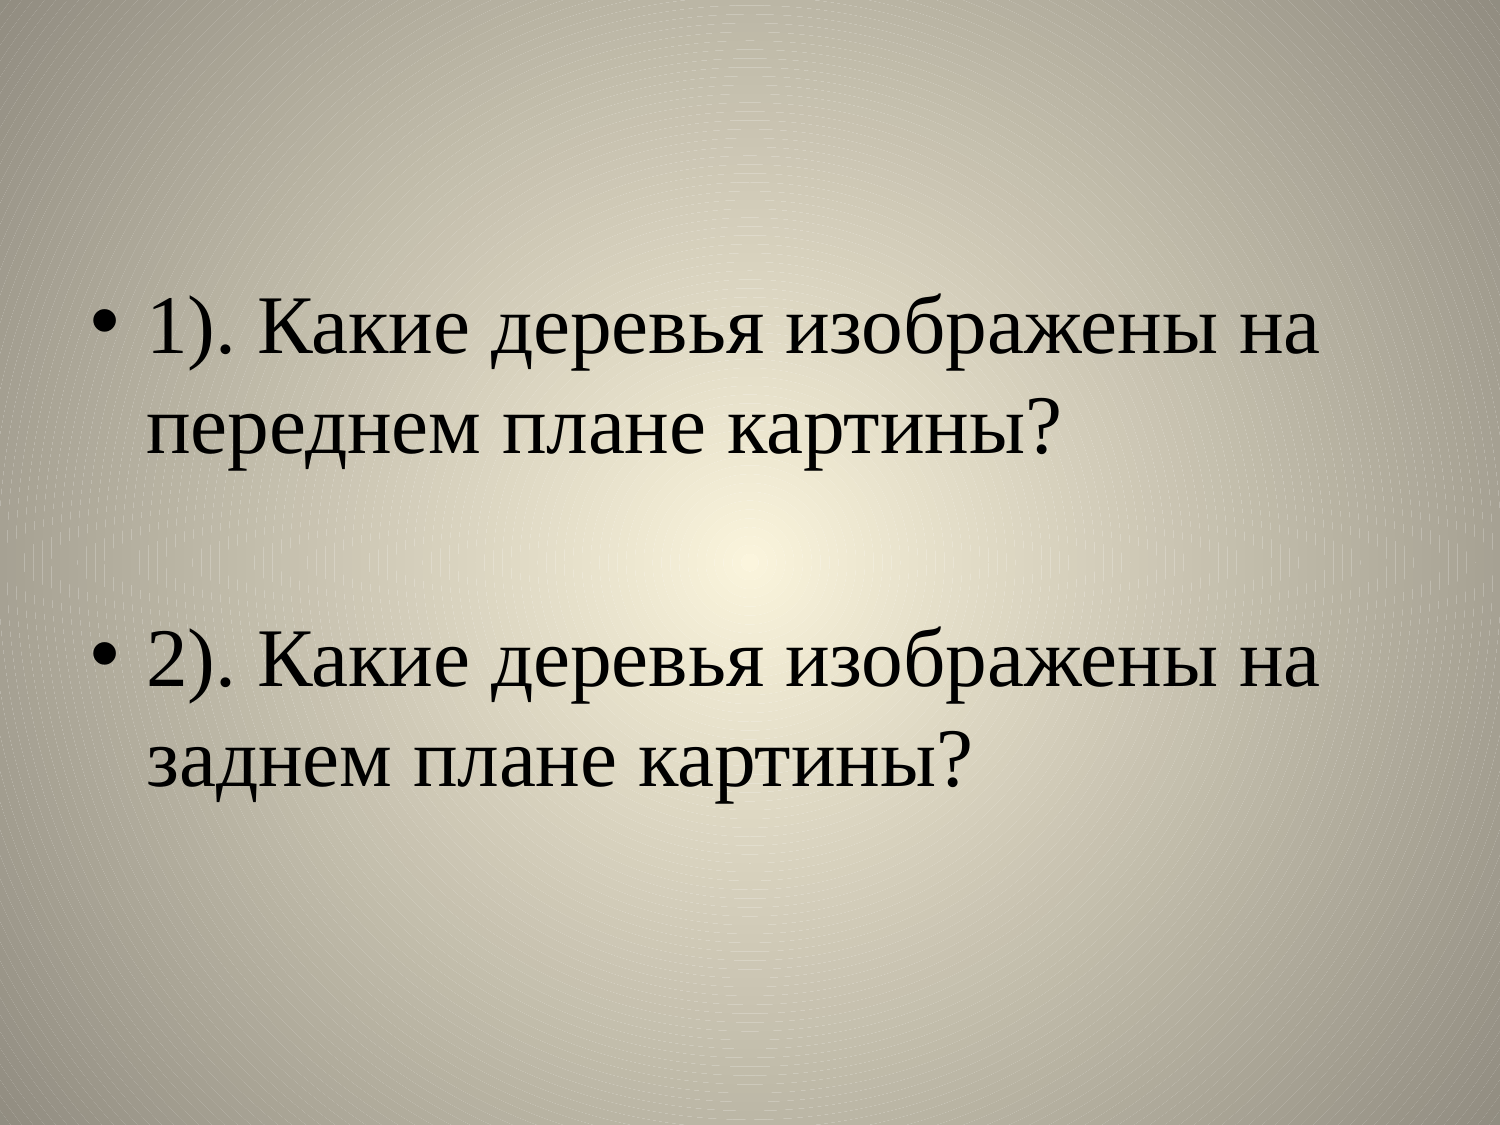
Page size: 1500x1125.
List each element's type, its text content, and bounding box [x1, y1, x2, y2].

list 1). Какие деревья изображены на переднем плане картины? 2). Какие деревья изображены на заднем плане картины? [75, 262, 1425, 1005]
